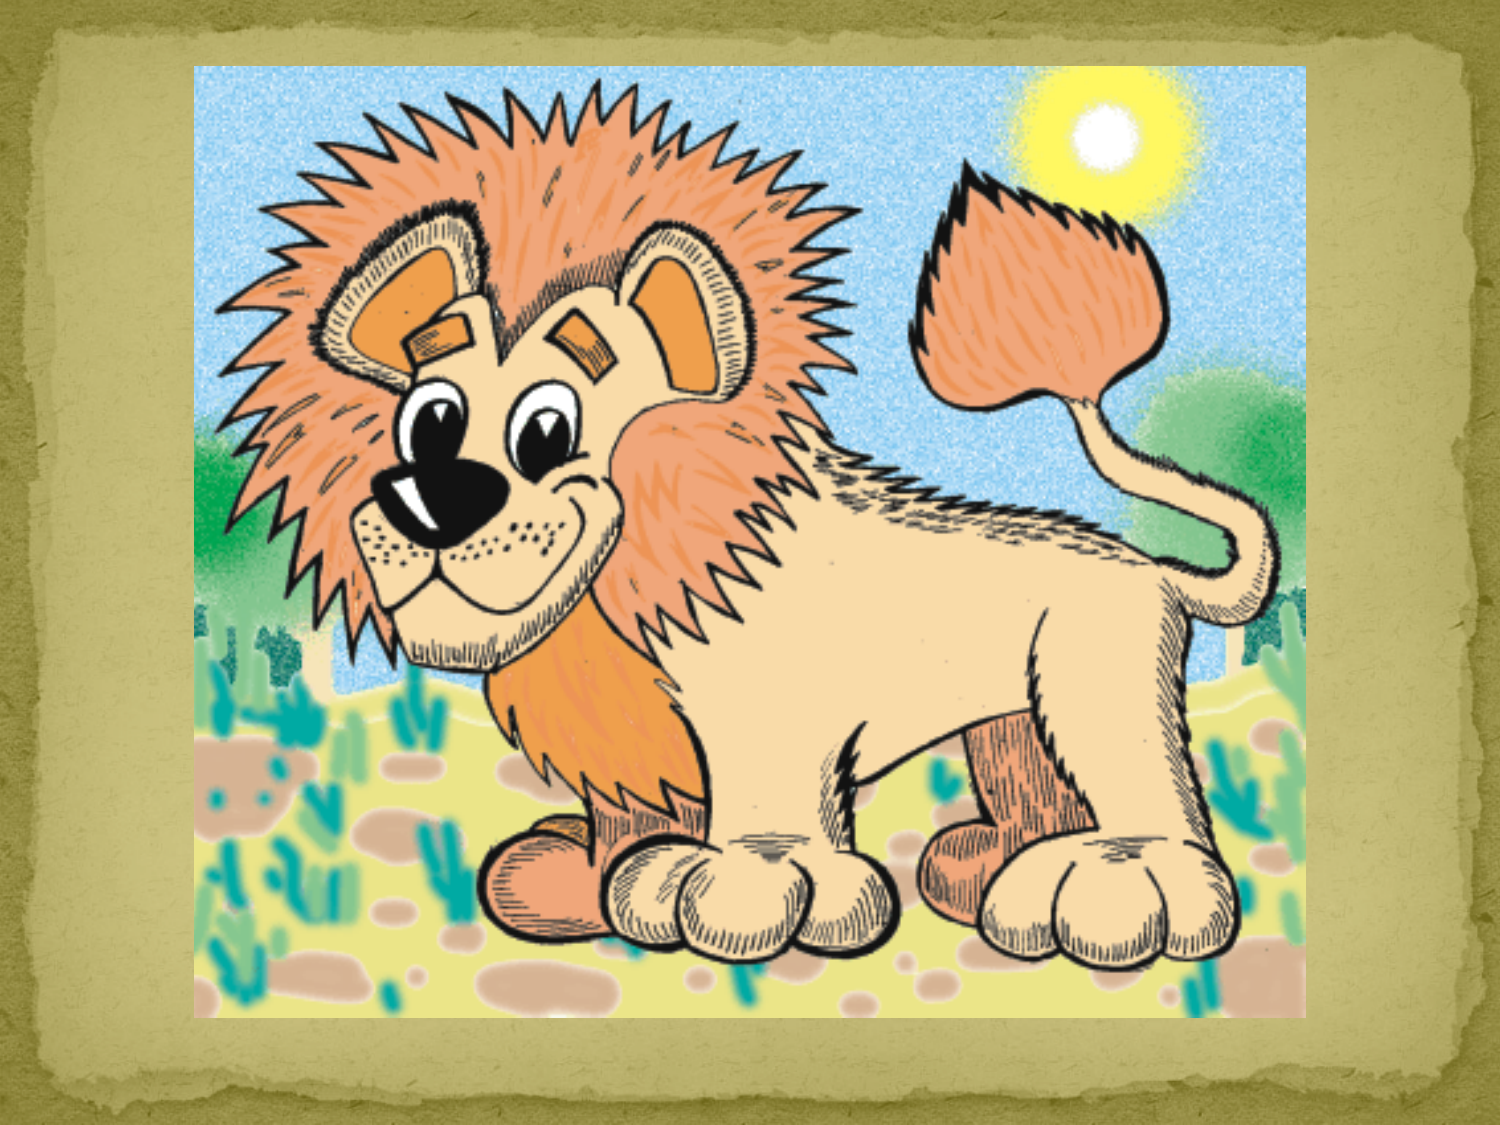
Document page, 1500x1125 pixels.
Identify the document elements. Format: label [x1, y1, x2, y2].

picture [194, 66, 1306, 1018]
